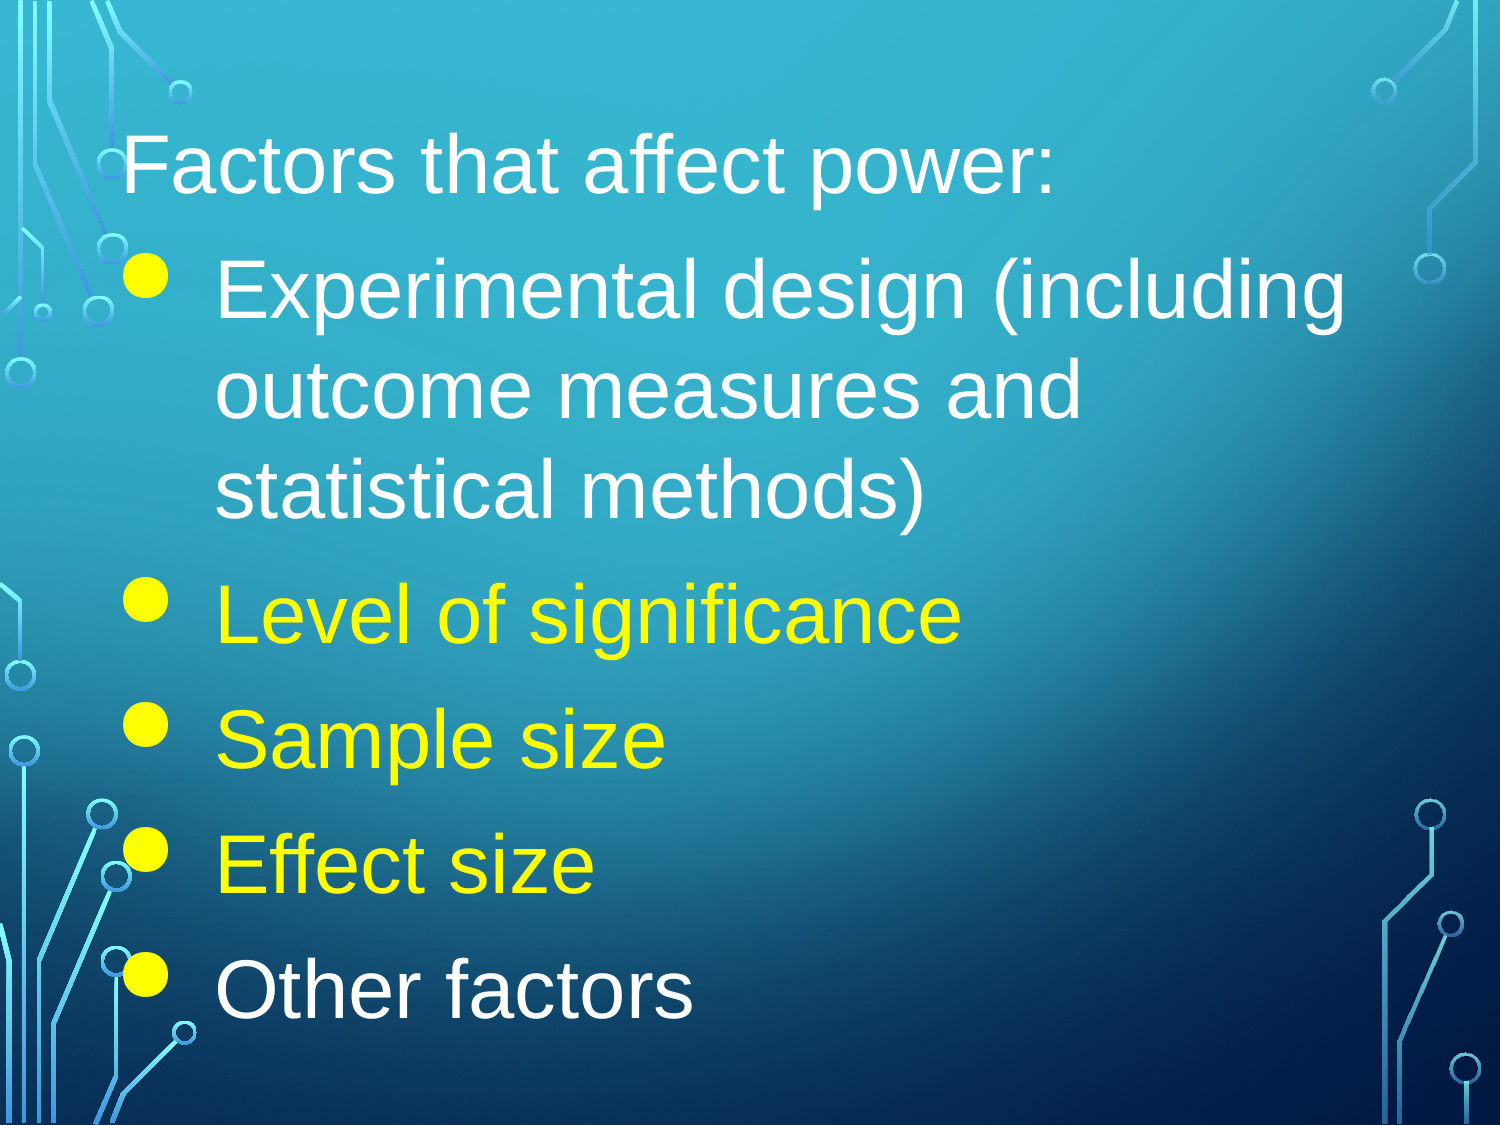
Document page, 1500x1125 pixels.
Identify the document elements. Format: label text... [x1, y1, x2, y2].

text_box Factors that affect power: Experimental design (including outcome measures and statistical methods) Level of significance Sample size Effect size Other factors [105, 102, 1450, 1043]
